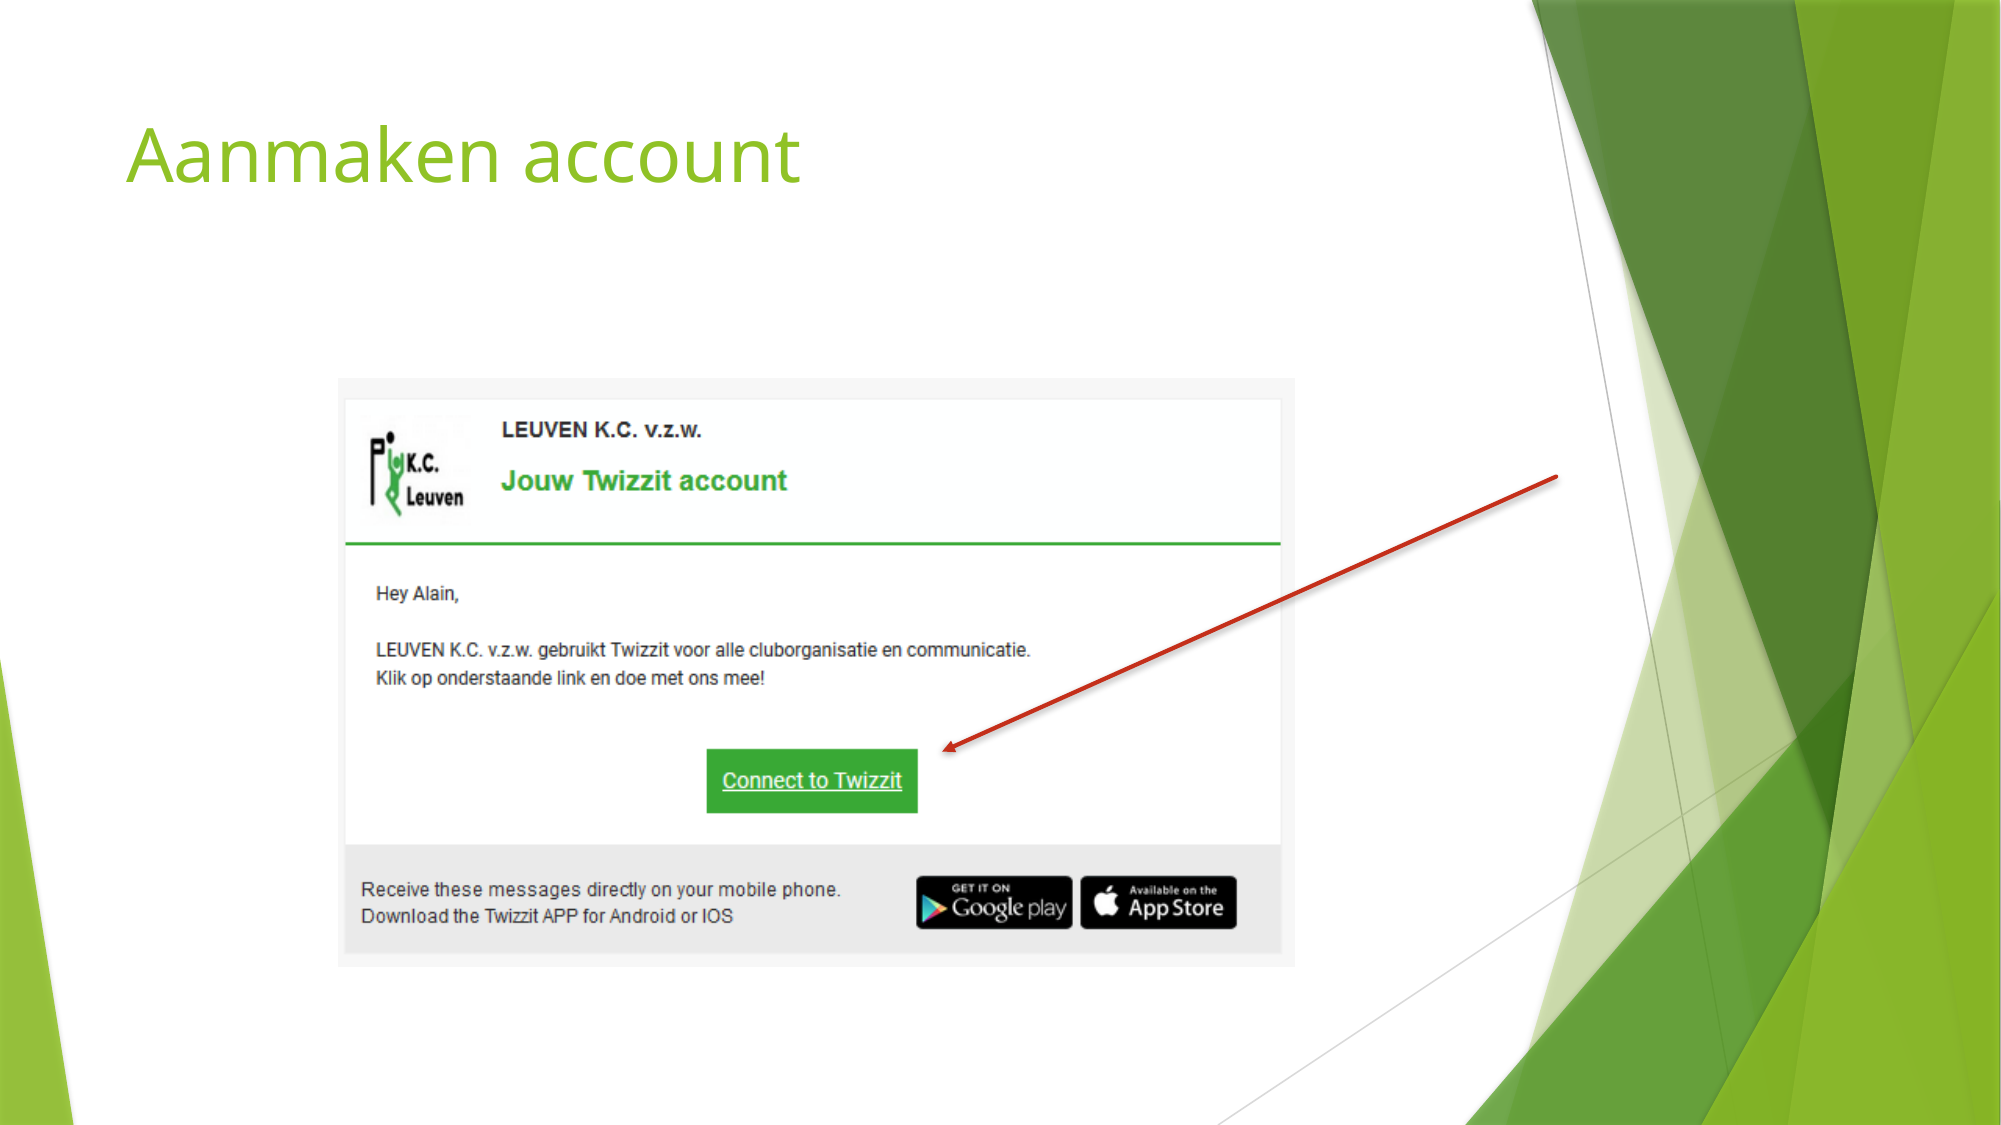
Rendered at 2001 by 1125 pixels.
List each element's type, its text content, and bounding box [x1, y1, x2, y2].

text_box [941, 476, 1557, 753]
title Aanmaken account [111, 99, 1522, 317]
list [337, 378, 1295, 968]
